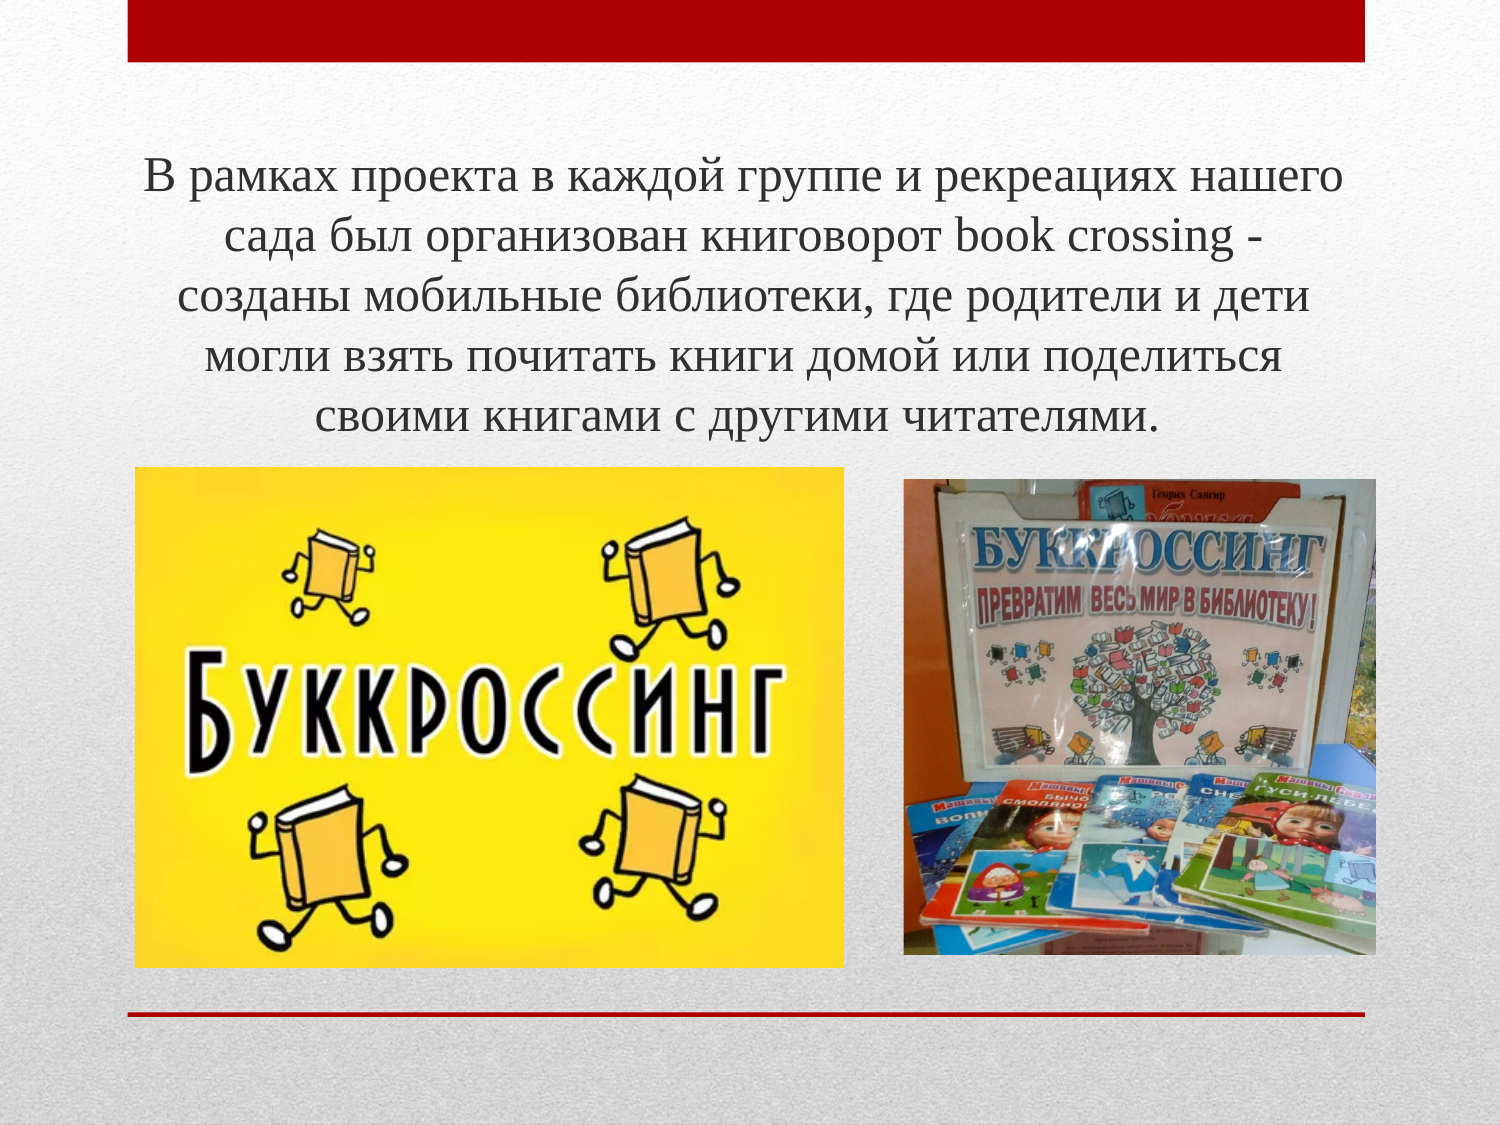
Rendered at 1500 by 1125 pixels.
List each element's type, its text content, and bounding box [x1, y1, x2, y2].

picture [134, 467, 845, 969]
picture [902, 479, 1377, 955]
list В рамках проекта в каждой группе и рекреациях нашего сада был организован книговорот book crossing - созданы мобильные библиотеки, где родители и дети могли взять почитать книги домой или поделиться своими книгами с другими читателями. [125, 112, 1363, 681]
